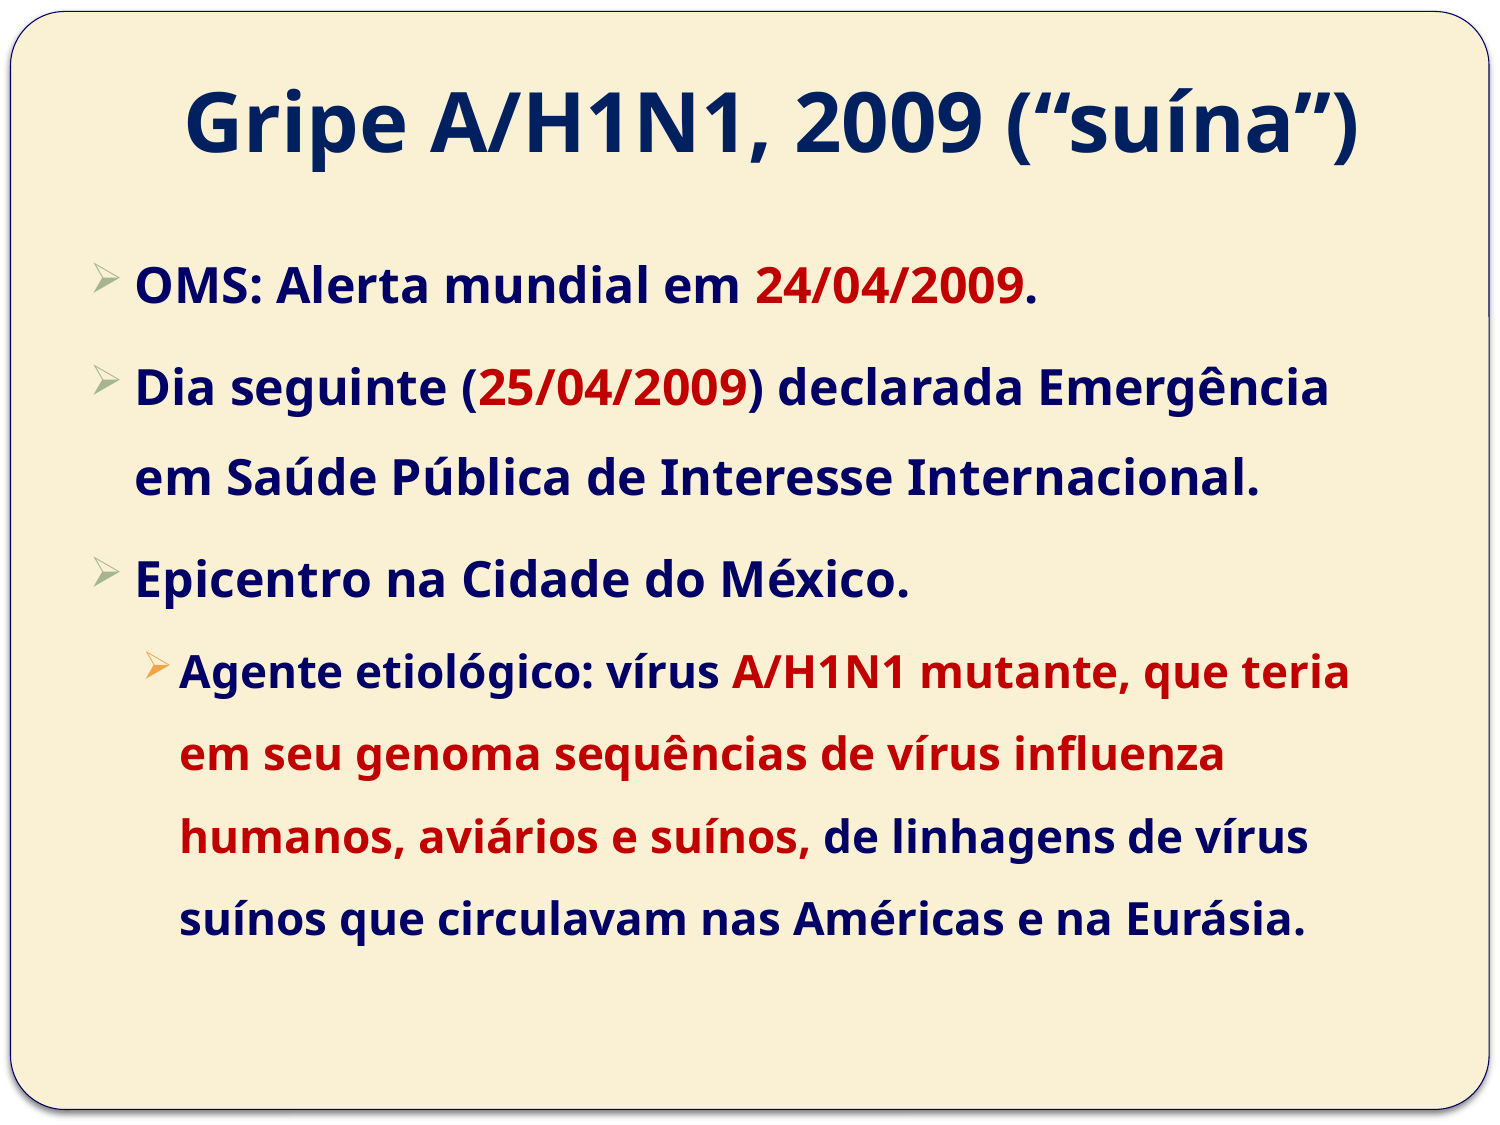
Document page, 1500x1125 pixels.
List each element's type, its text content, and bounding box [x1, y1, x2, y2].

list OMS: Alerta mundial em 24/04/2009. Dia seguinte (25/04/2009) declarada Emergência em Saúde Pública de Interesse Internacional. Epicentro na Cidade do México. Agente etiológico: vírus A/H1N1 mutante, que teria em seu genoma sequências de vírus influenza humanos, aviários e suínos, de linhagens de vírus suínos que circulavam nas Américas e na Eurásia. [75, 215, 1425, 1125]
title Gripe A/H1N1, 2009 (“suína”) [135, 1, 1408, 185]
